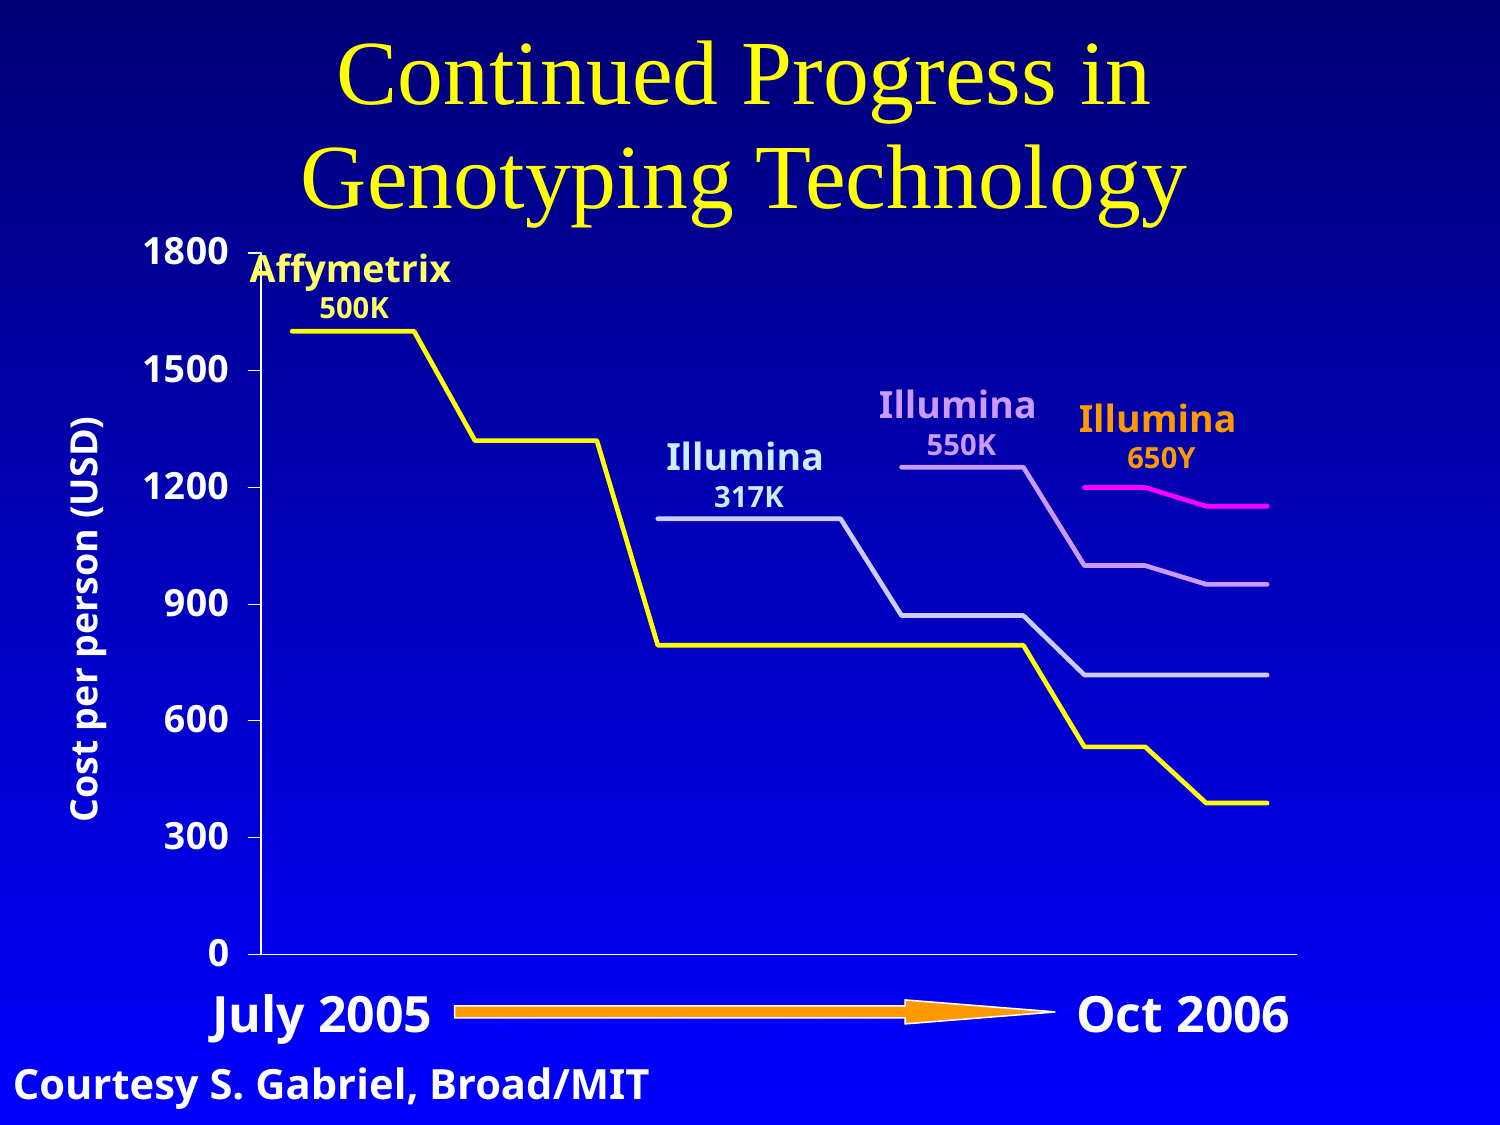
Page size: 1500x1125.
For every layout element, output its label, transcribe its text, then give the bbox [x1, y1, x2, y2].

text_box Cost per person (USD) [52, 362, 107, 838]
text_box Continued Progress in Genotyping Technology [107, 62, 1383, 188]
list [112, 187, 1388, 1088]
text_box Courtesy S. Gabriel, Broad/MIT [0, 1050, 665, 1115]
